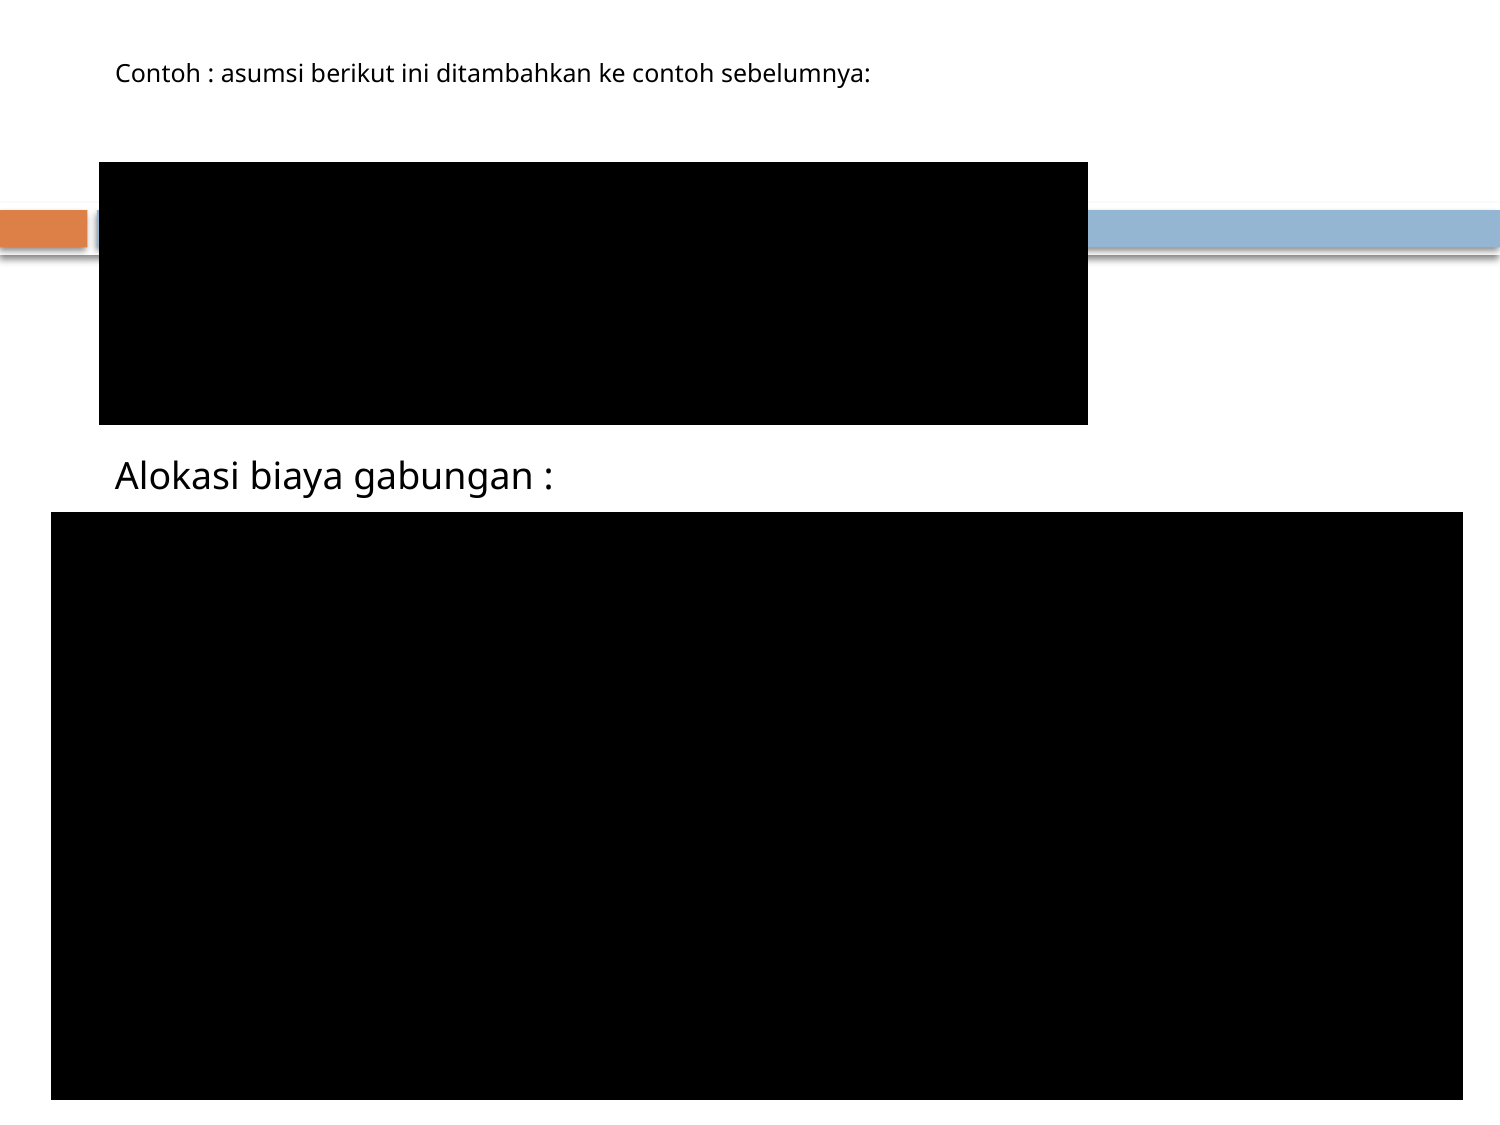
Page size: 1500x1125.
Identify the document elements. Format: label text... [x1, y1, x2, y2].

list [99, 162, 1088, 426]
title Contoh : asumsi berikut ini ditambahkan ke contoh sebelumnya: [100, 50, 1438, 125]
picture [51, 512, 1463, 1101]
text_box Alokasi biaya gabungan : [98, 448, 726, 502]
